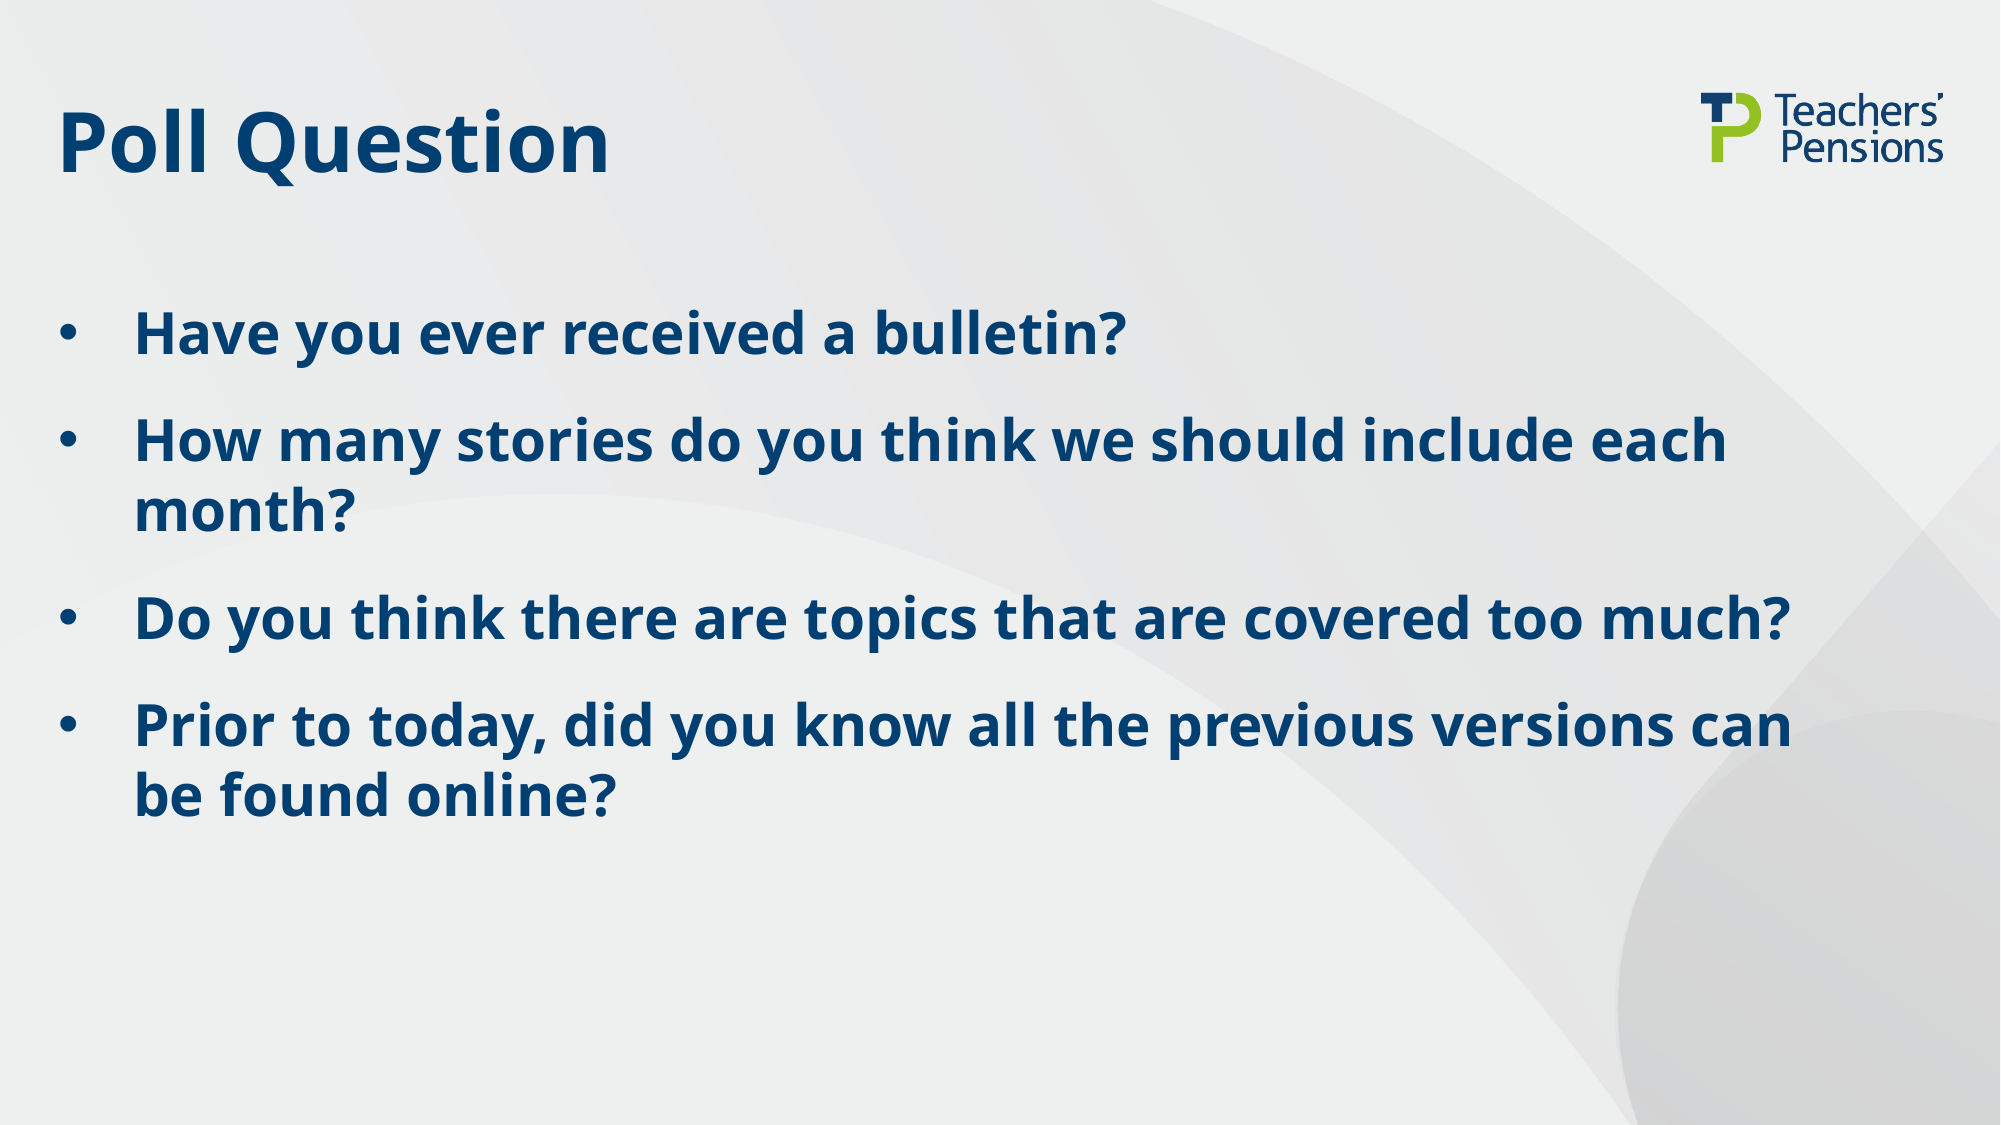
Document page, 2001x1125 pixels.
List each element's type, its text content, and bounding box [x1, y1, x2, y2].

title Poll Question [56, 91, 916, 191]
list Have you ever received a bulletin? How many stories do you think we should include each month? Do you think there are topics that are covered too much? Prior to today, did you know all the previous versions can be found online? [58, 208, 1815, 959]
picture [0, 0, 2001, 1125]
